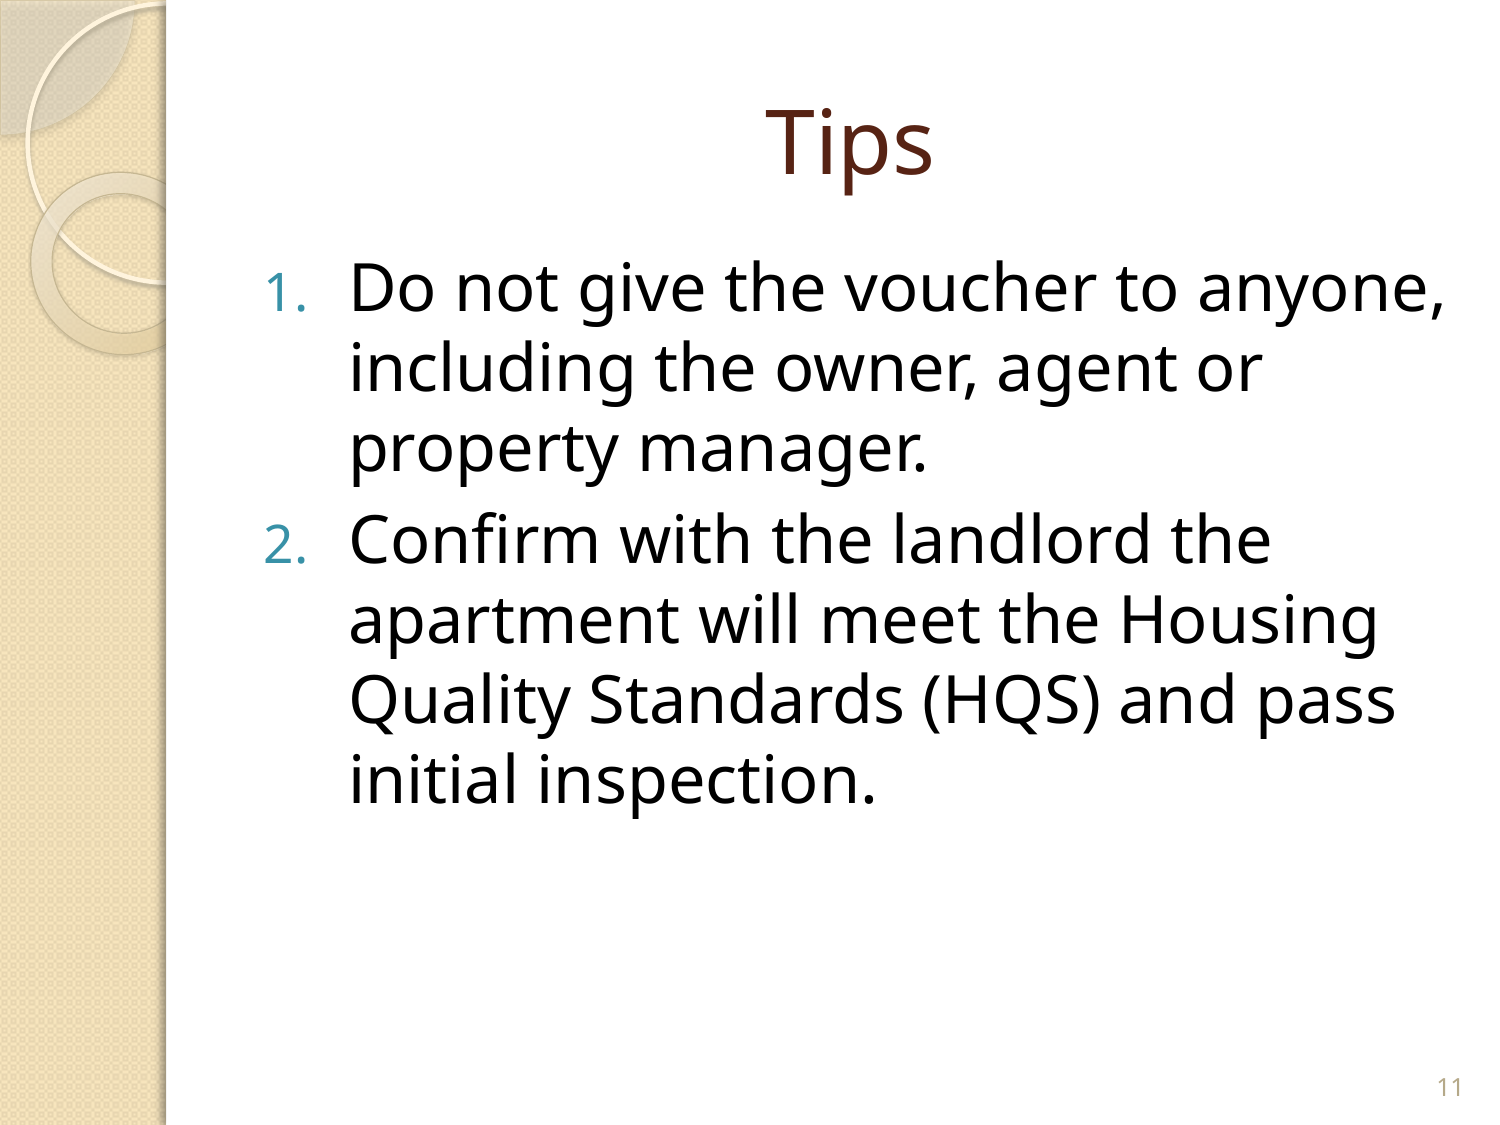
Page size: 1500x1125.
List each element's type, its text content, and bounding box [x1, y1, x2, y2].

title Tips [235, 45, 1466, 233]
list Do not give the voucher to anyone, including the owner, agent or property manager. Confirm with the landlord the apartment will meet the Housing Quality Standards (HQS) and pass initial inspection. [235, 237, 1466, 1025]
slide_number 11 [1413, 1034, 1488, 1113]
